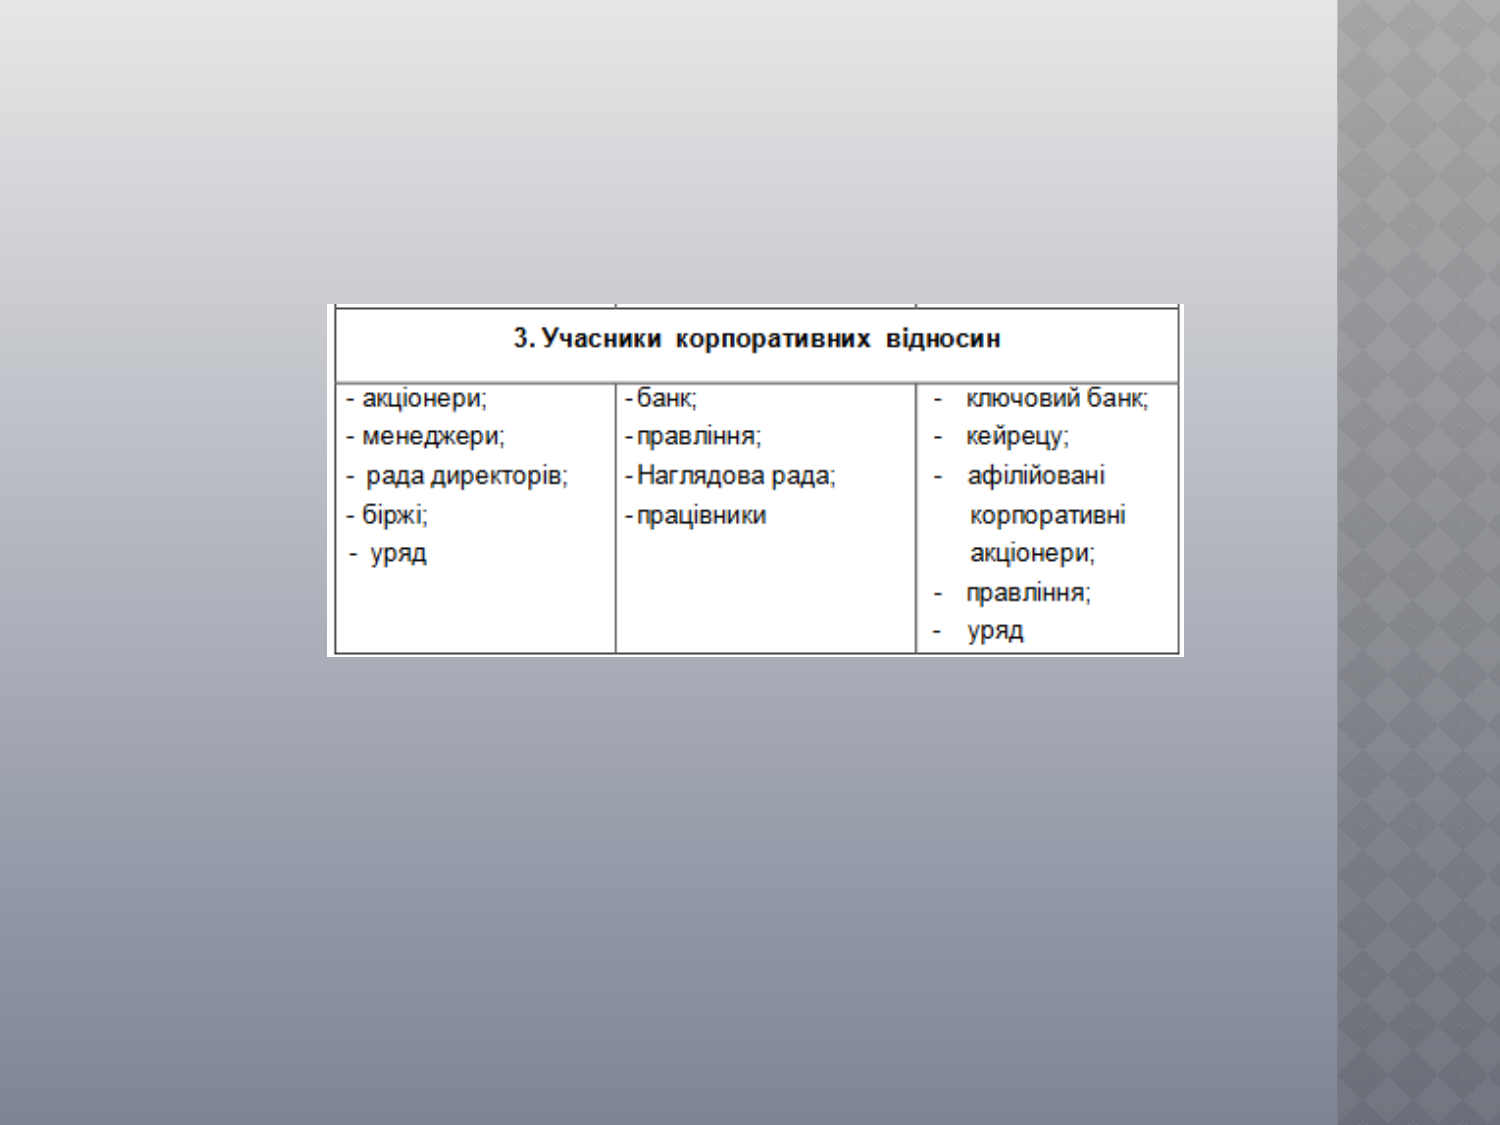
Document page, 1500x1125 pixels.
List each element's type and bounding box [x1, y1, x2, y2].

list [326, 304, 1184, 657]
